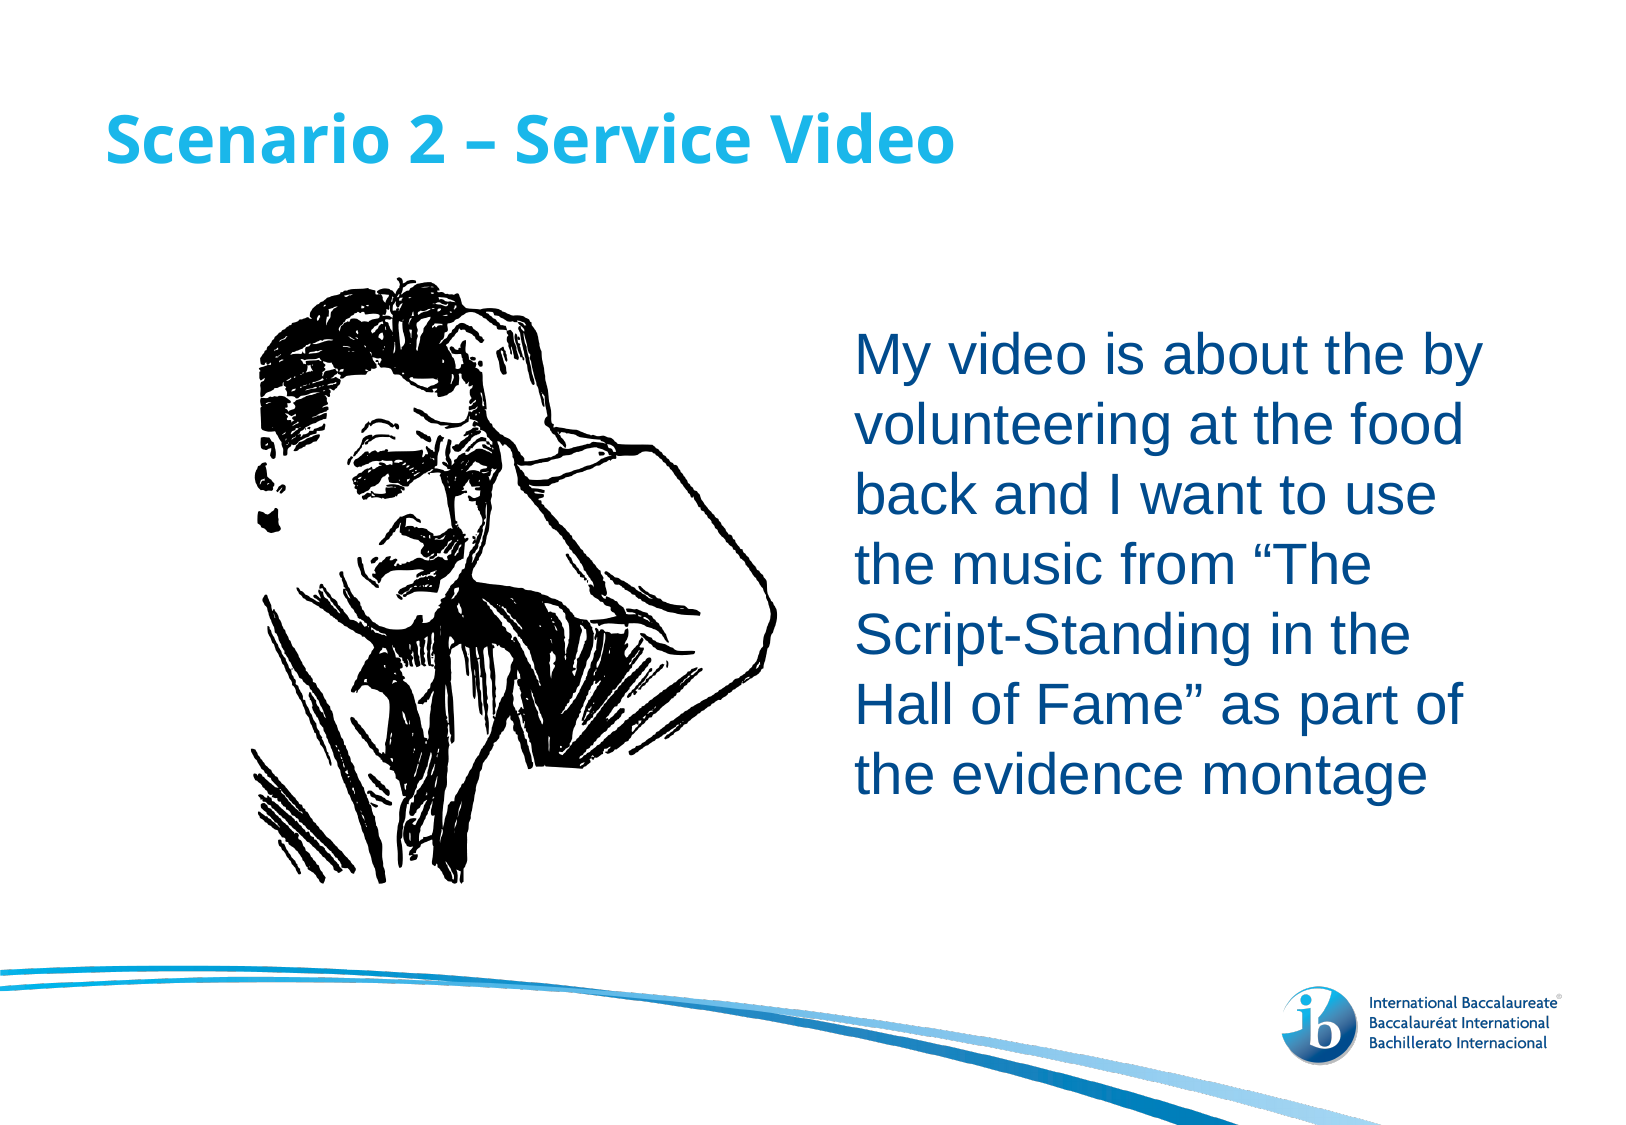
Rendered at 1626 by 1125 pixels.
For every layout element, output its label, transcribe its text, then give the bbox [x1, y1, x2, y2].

picture [0, 965, 111, 972]
list My video is about the by volunteering at the food back and I want to use the music from “The Script-Standing in the Hall of Fame” as part of the evidence montage [854, 315, 1499, 856]
picture [0, 965, 1564, 1125]
picture [240, 270, 792, 892]
title Scenario 2 – Service Video [104, 97, 1526, 216]
